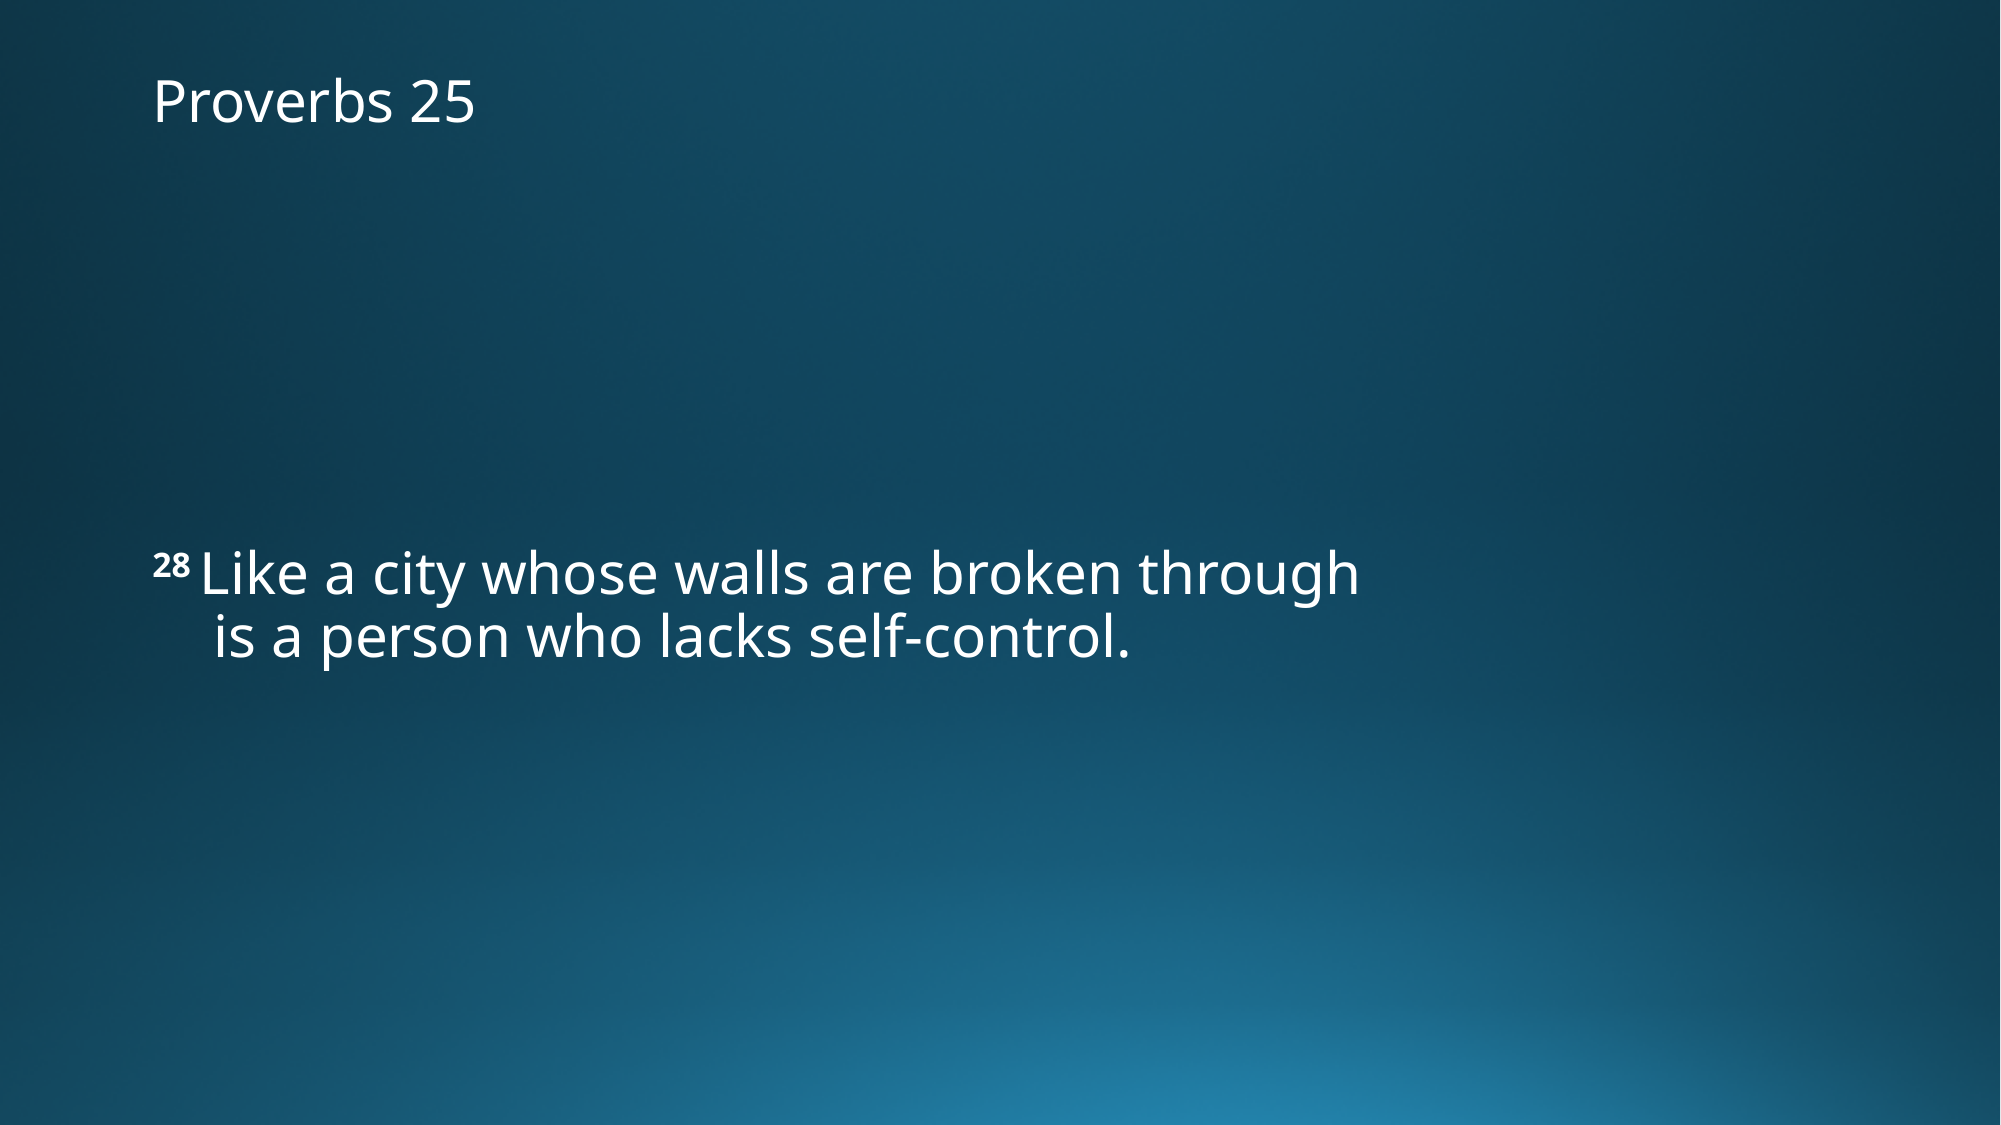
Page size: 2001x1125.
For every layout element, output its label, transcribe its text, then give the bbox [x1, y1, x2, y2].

list 28 Like a city whose walls are broken through is a person who lacks self-control. [137, 168, 1863, 1047]
picture [0, 0, 2001, 1125]
title Proverbs 25 [137, 59, 1863, 147]
